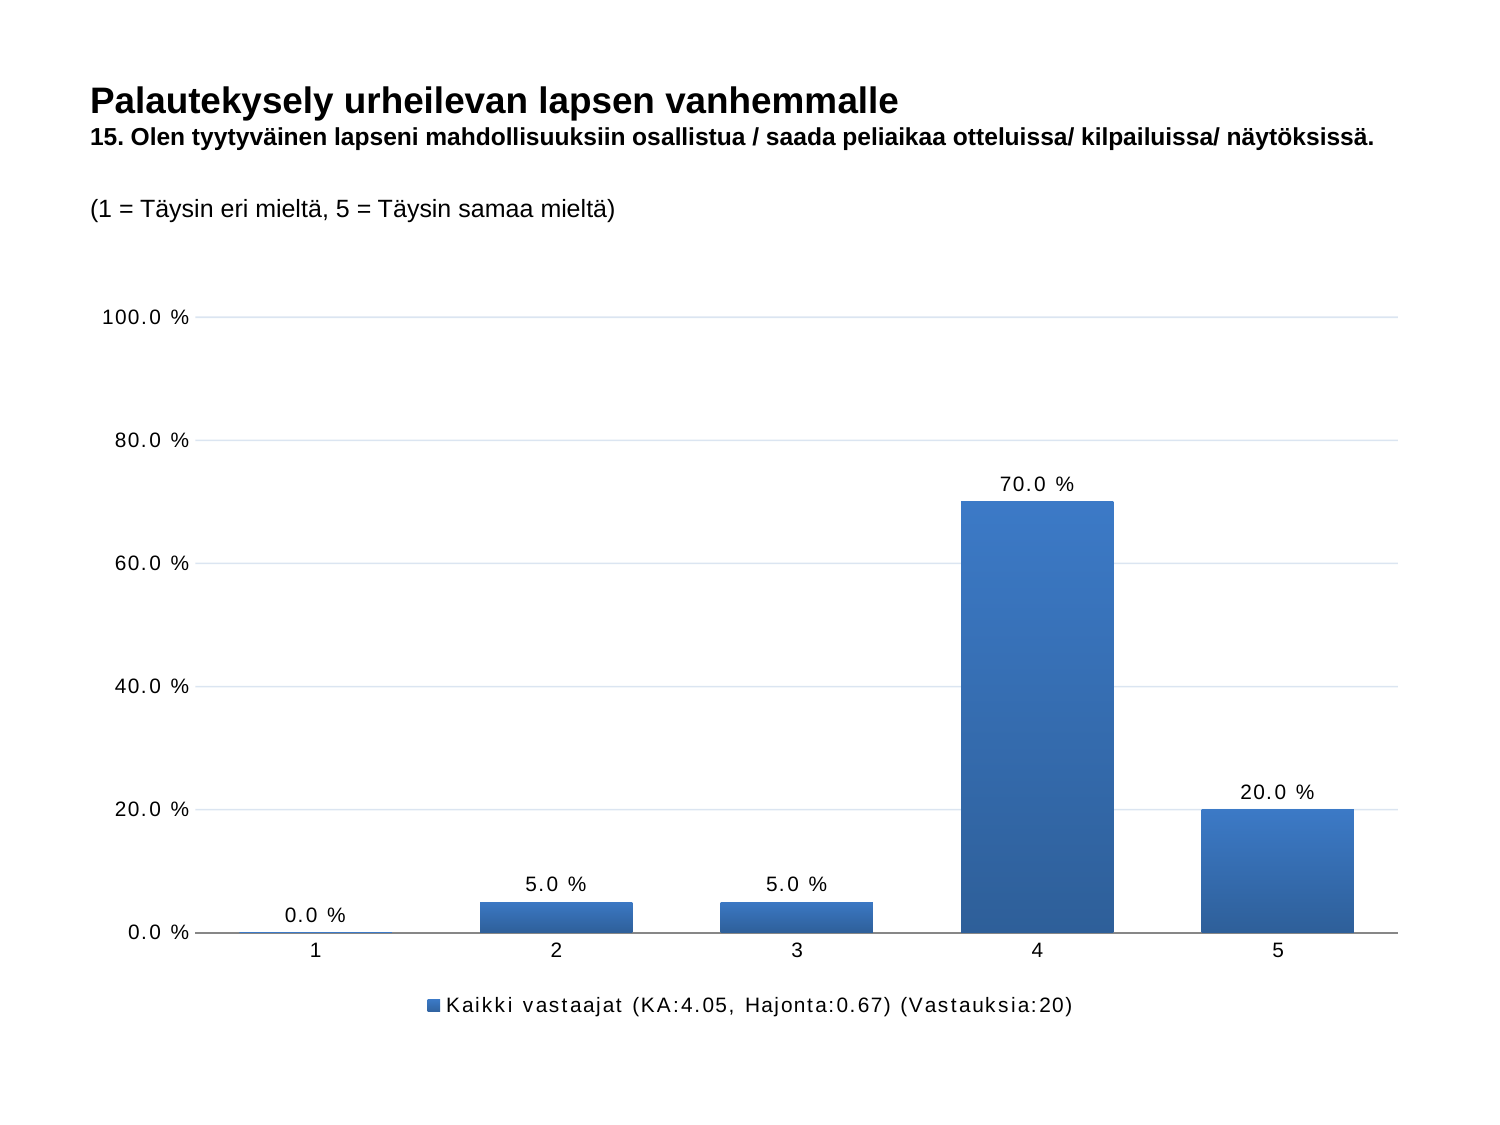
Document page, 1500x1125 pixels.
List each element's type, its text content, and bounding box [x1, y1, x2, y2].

title Palautekysely urheilevan lapsen vanhemmalle 15. Olen tyytyväinen lapseni mahdollisuuksiin osallistua / saada peliaikaa otteluissa/ kilpailuissa/ näytöksissä. [75, 54, 1425, 173]
list (1 = Täysin eri mieltä, 5 = Täysin samaa mieltä) [75, 184, 1425, 274]
chart [74, 290, 1426, 1024]
